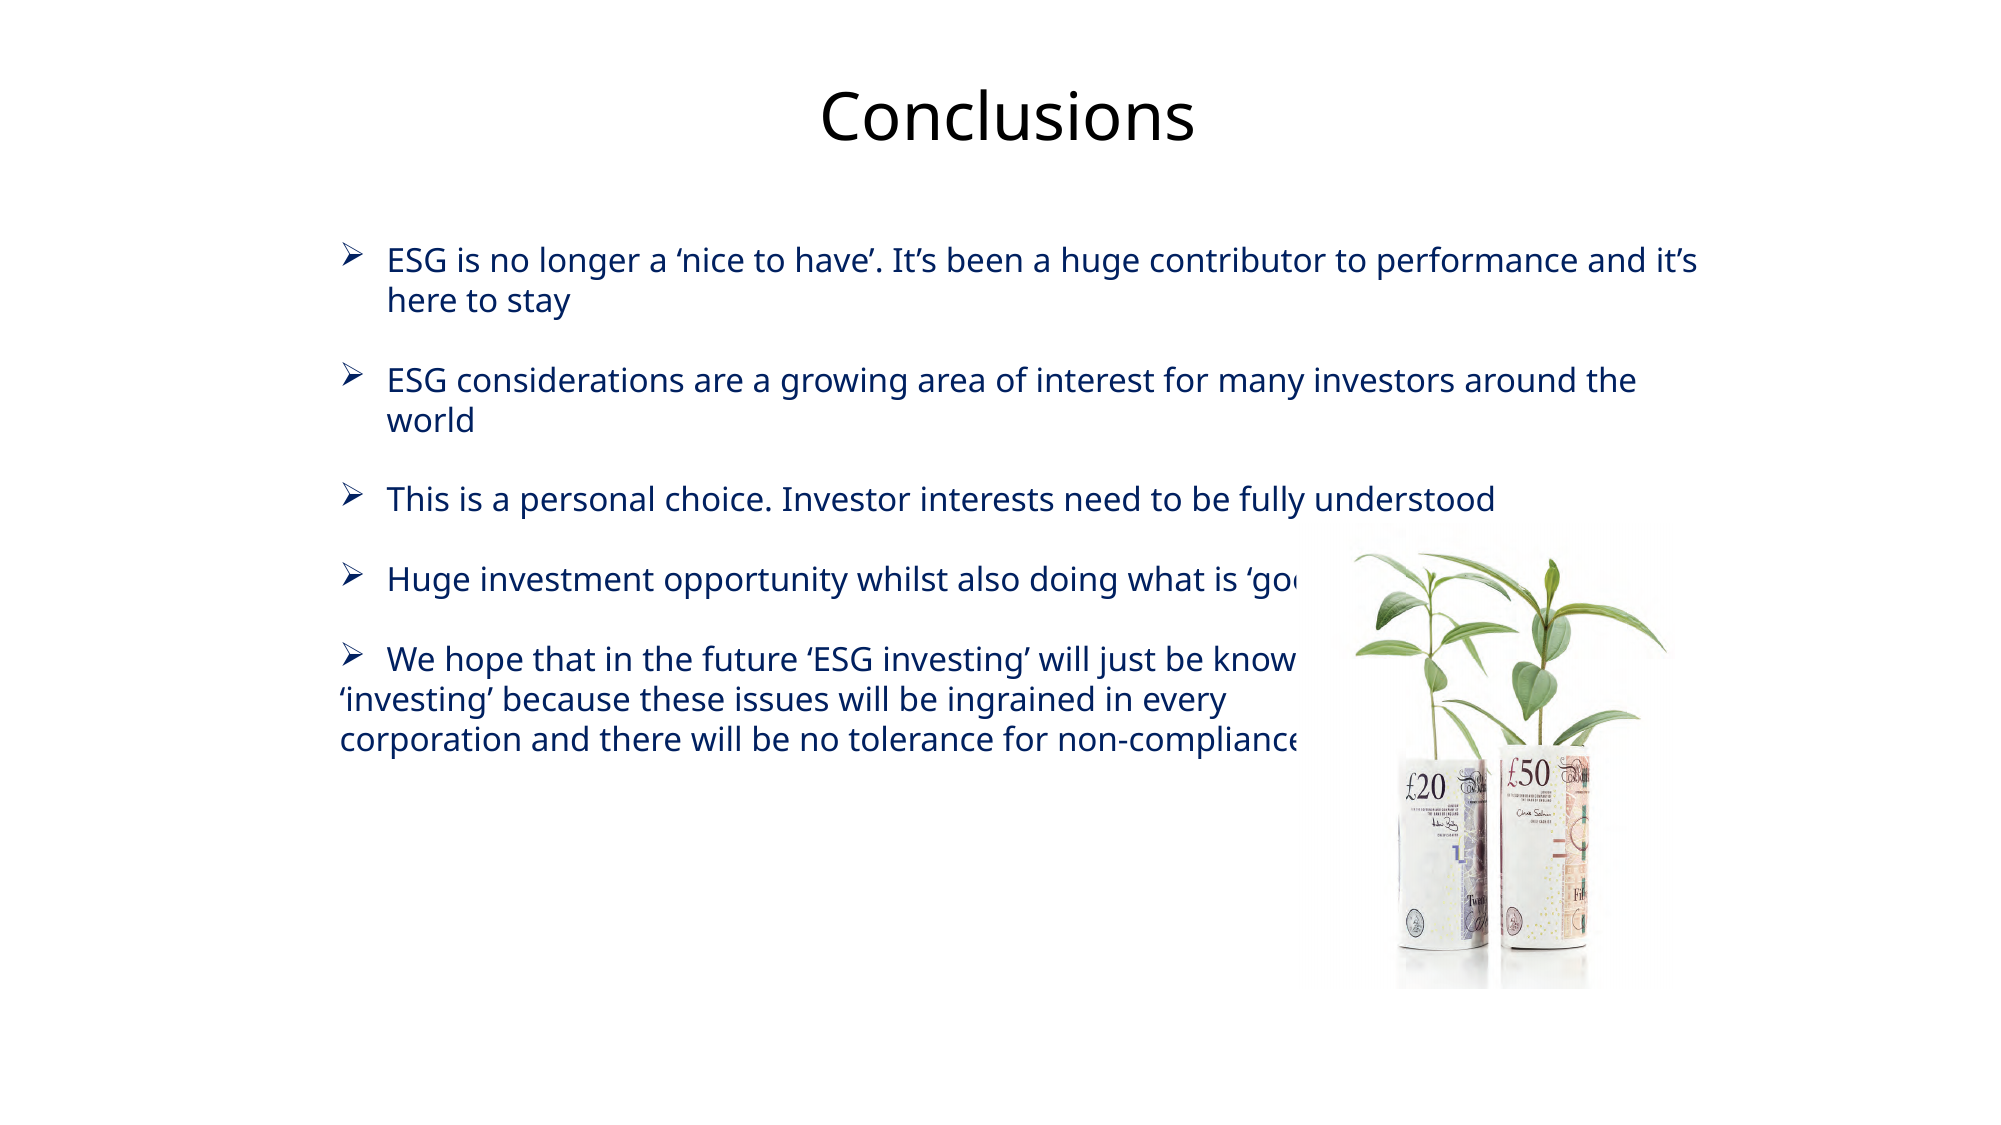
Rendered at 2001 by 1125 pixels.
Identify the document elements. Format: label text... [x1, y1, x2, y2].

picture [1296, 523, 1675, 989]
text_box ESG is no longer a ‘nice to have’. It’s been a huge contributor to performance and it’s here to stay ESG considerations are a growing area of interest for many investors around the world This is a personal choice. Investor interests need to be fully understood Huge investment opportunity whilst also doing what is ‘good’ We hope that in the future ‘ESG investing’ will just be known as ‘investing’ because these issues will be ingrained in every corporation and there will be no tolerance for non-compliance [324, 231, 1726, 806]
title Conclusions [116, 45, 1900, 193]
